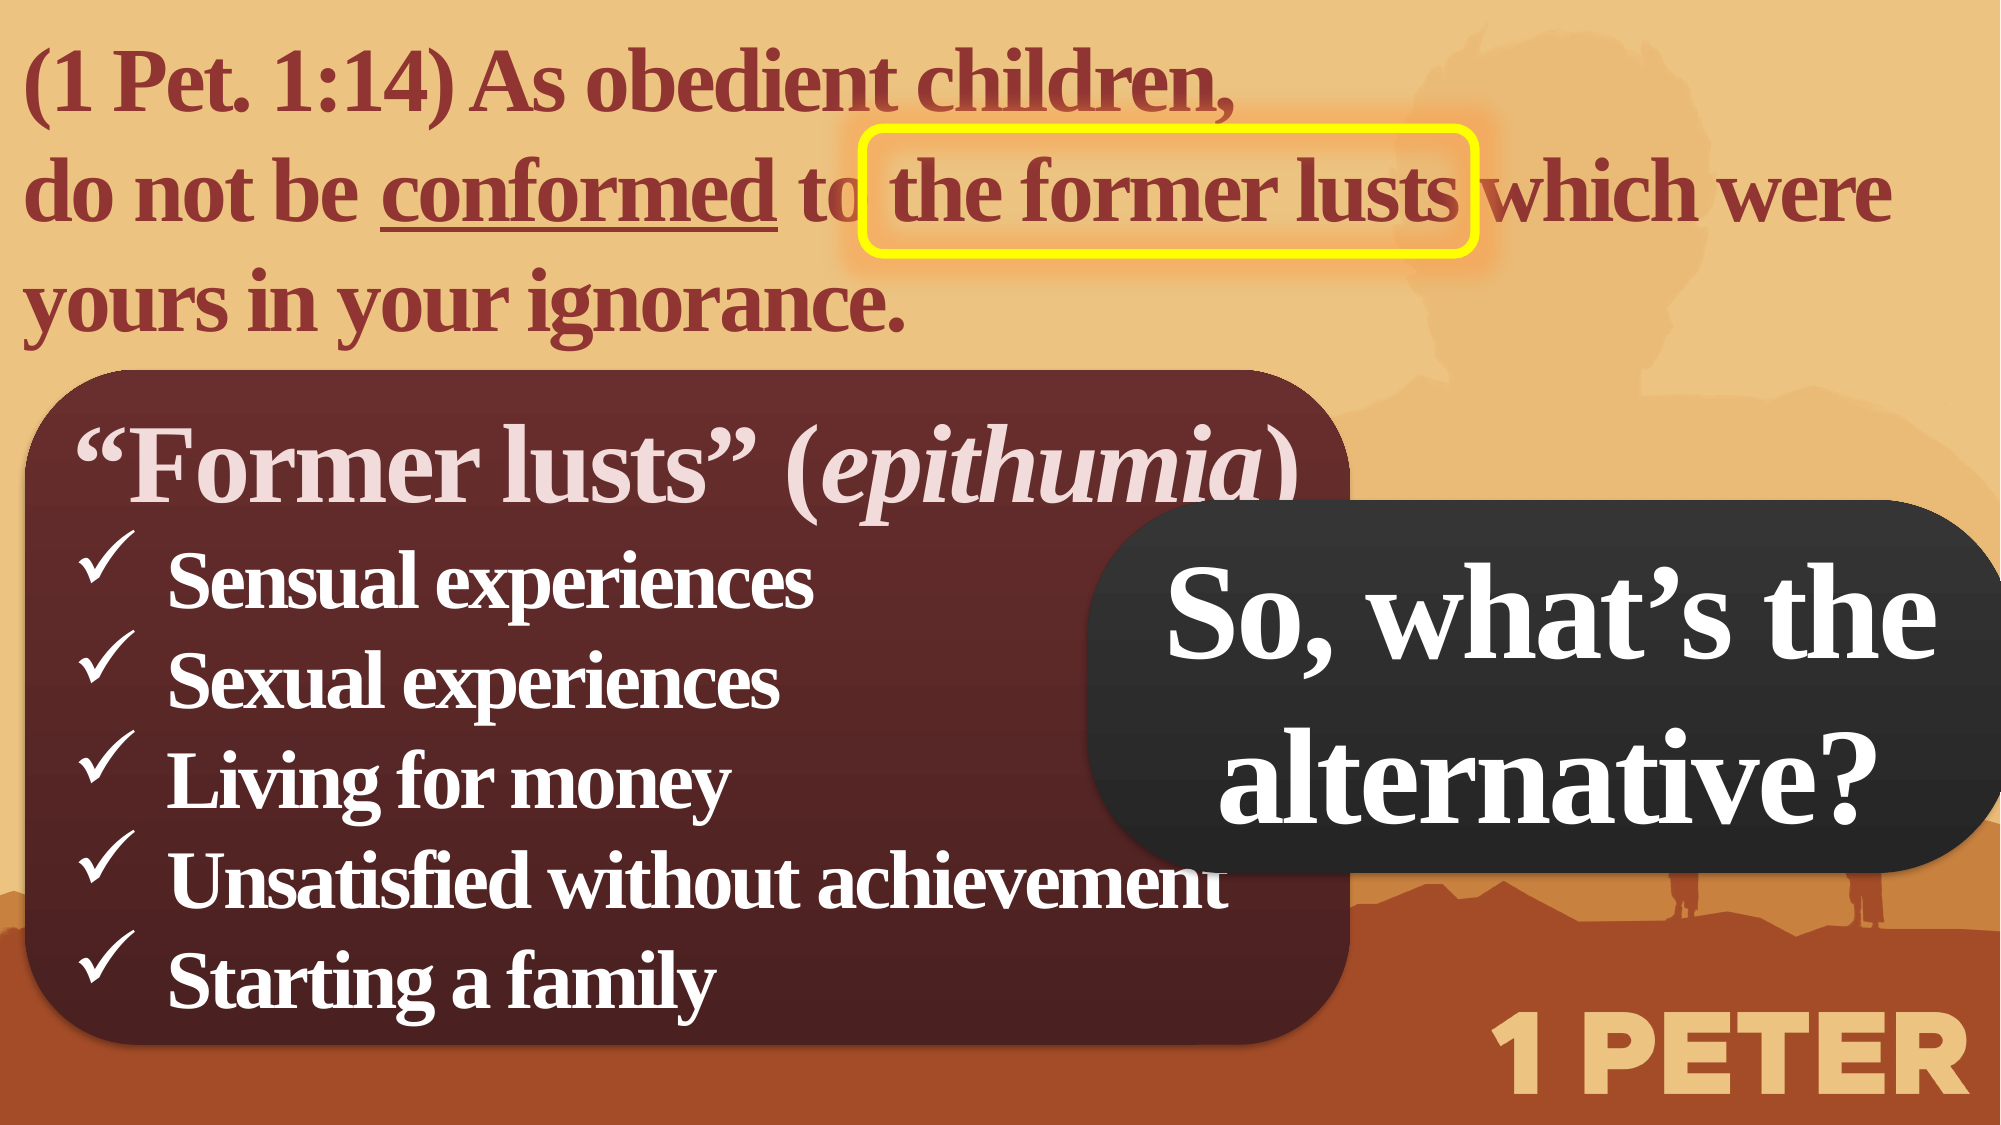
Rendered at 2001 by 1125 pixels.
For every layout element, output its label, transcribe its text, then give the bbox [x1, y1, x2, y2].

text_box “Former lusts” (epithumia) Sensual experiences Sexual experiences Living for money Unsatisfied without achievement Starting a family [22, 367, 1353, 1047]
picture [0, 0, 2001, 1125]
text_box So, what’s the alternative? [1085, 497, 2000, 876]
text_box (1 Pet. 1:14) As obedient children, do not be conformed to the former lusts which were yours in your ignorance. [8, 12, 1988, 358]
text_box [860, 126, 1478, 257]
